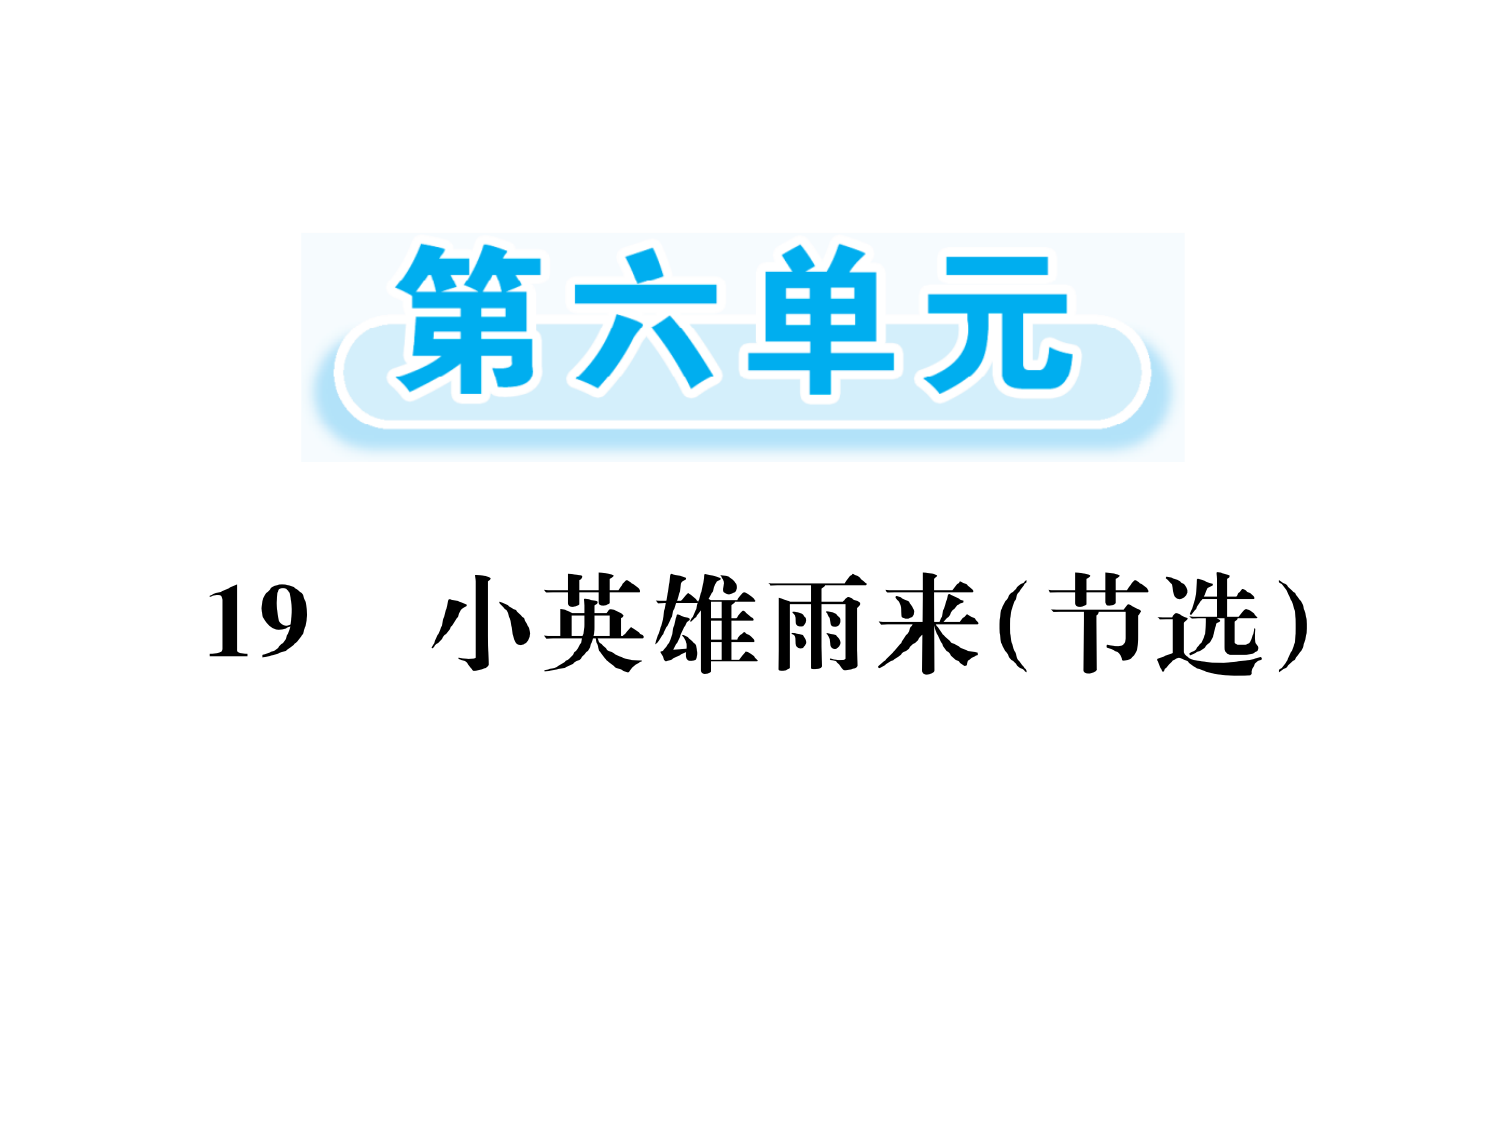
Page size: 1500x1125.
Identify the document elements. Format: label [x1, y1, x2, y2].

picture [180, 550, 1320, 711]
picture [297, 219, 1203, 477]
